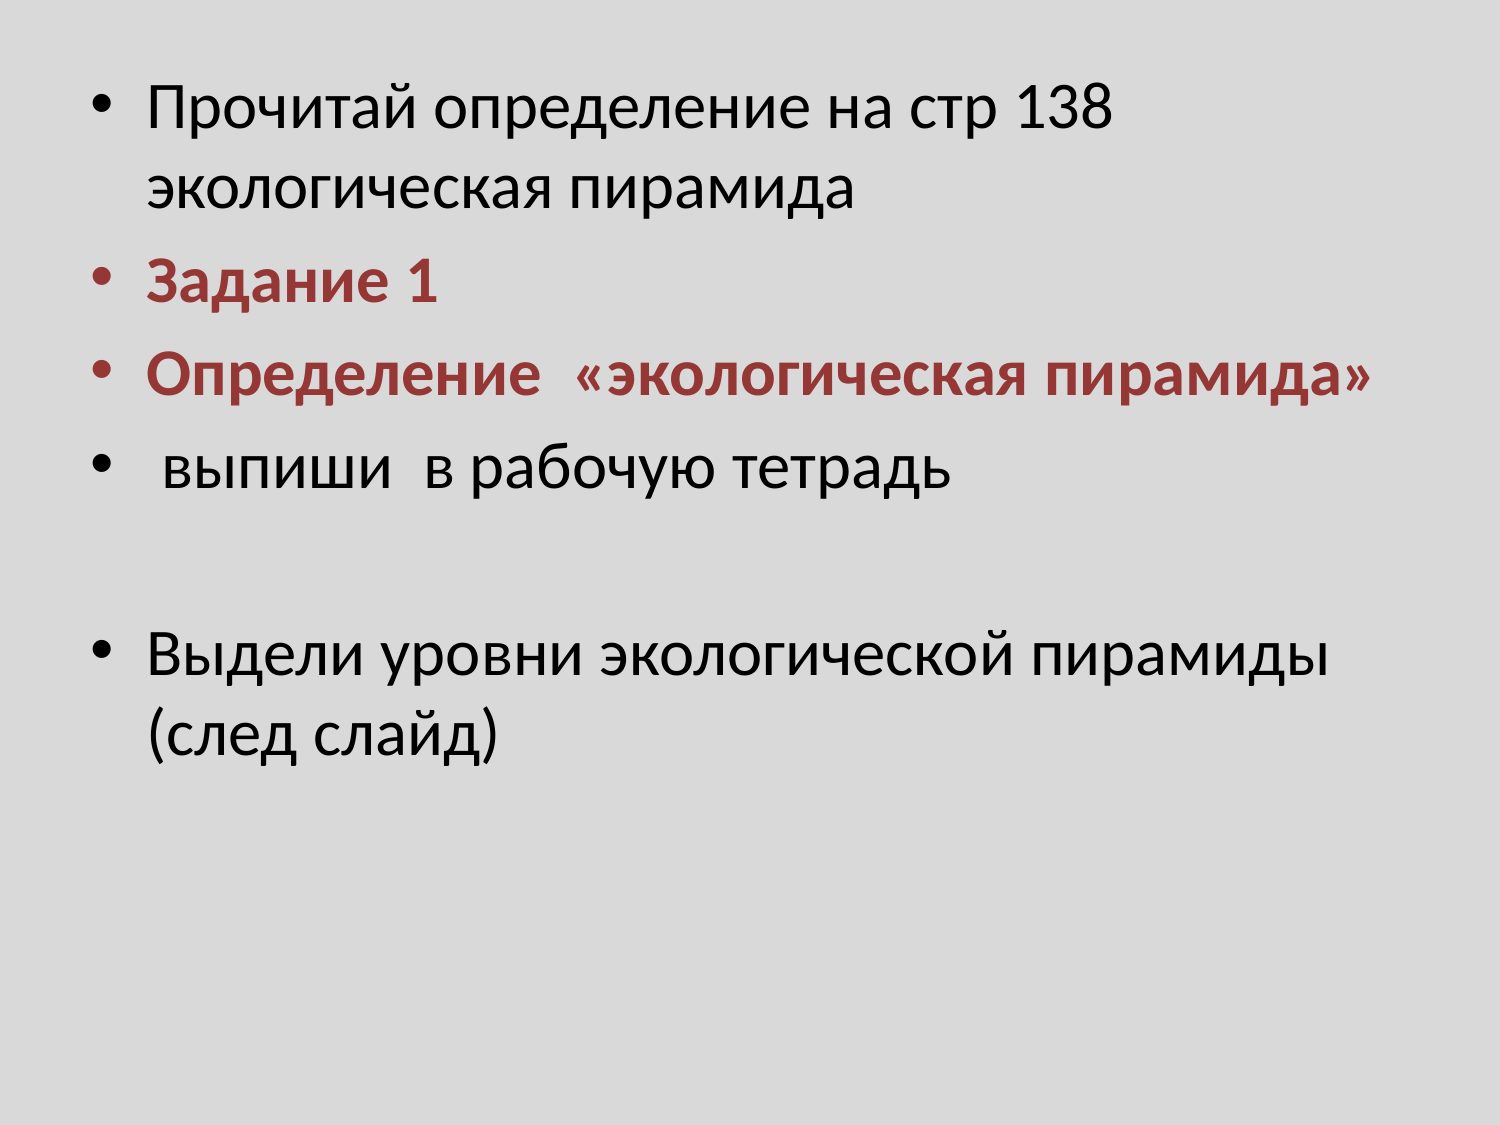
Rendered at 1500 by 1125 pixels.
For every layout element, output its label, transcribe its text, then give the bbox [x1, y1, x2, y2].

list Прочитай определение на стр 138 экологическая пирамида Задание 1 Определение «экологическая пирамида» выпиши в рабочую тетрадь Выдели уровни экологической пирамиды (след слайд) [75, 54, 1425, 1005]
